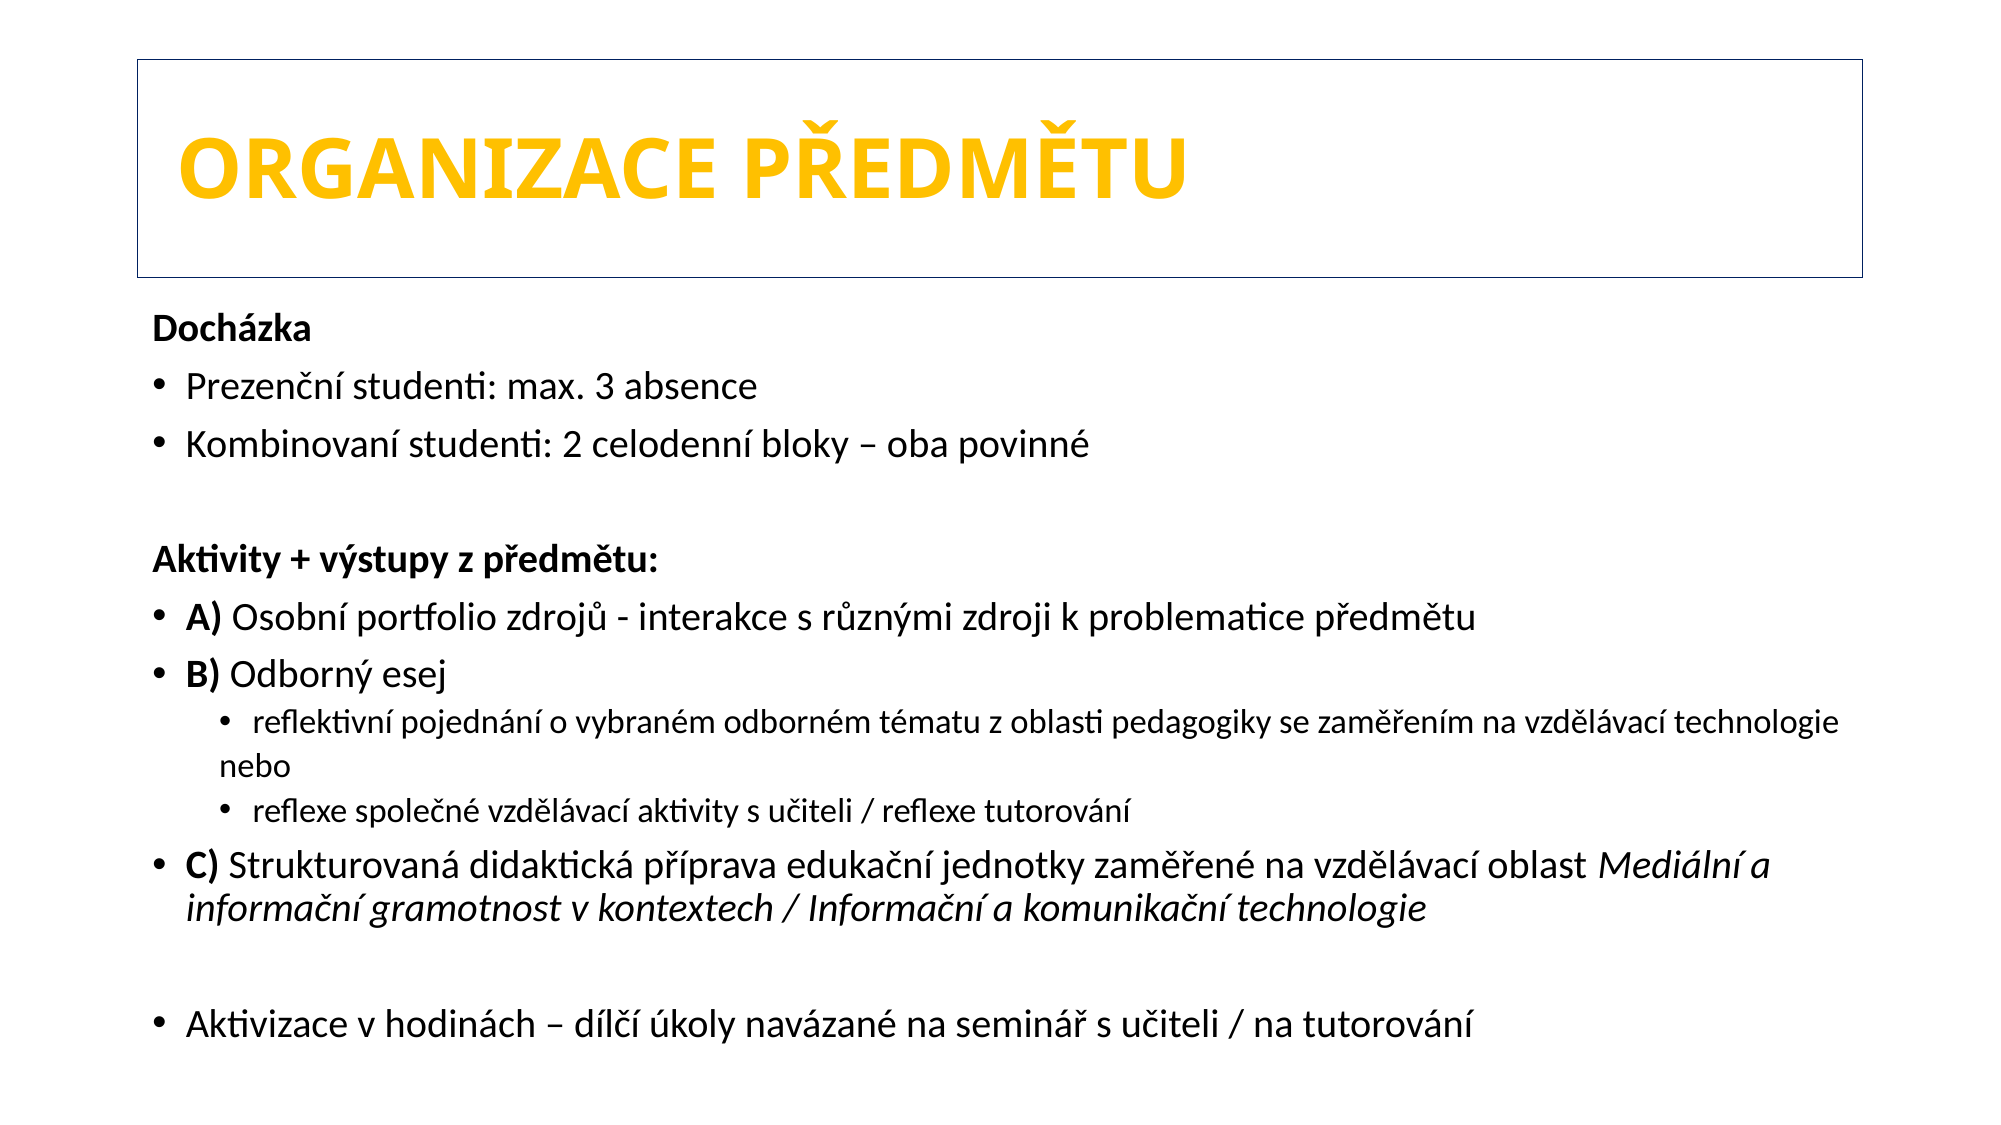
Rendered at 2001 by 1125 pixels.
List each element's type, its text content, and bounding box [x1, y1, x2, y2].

list Docházka Prezenční studenti: max. 3 absence Kombinovaní studenti: 2 celodenní bloky – oba povinné Aktivity + výstupy z předmětu: A) Osobní portfolio zdrojů - interakce s různými zdroji k problematice předmětu B) Odborný esej reflektivní pojednání o vybraném odborném tématu z oblasti pedagogiky se zaměřením na vzdělávací technologie nebo reflexe společné vzdělávací aktivity s učiteli / reflexe tutorování C) Strukturovaná didaktická příprava edukační jednotky zaměřené na vzdělávací oblast Mediální a informační gramotnost v kontextech / Informační a komunikační technologie Aktivizace v hodinách – dílčí úkoly navázané na seminář s učiteli / na tutorování [137, 299, 1863, 1097]
title Organizace předmětu [137, 59, 1863, 278]
